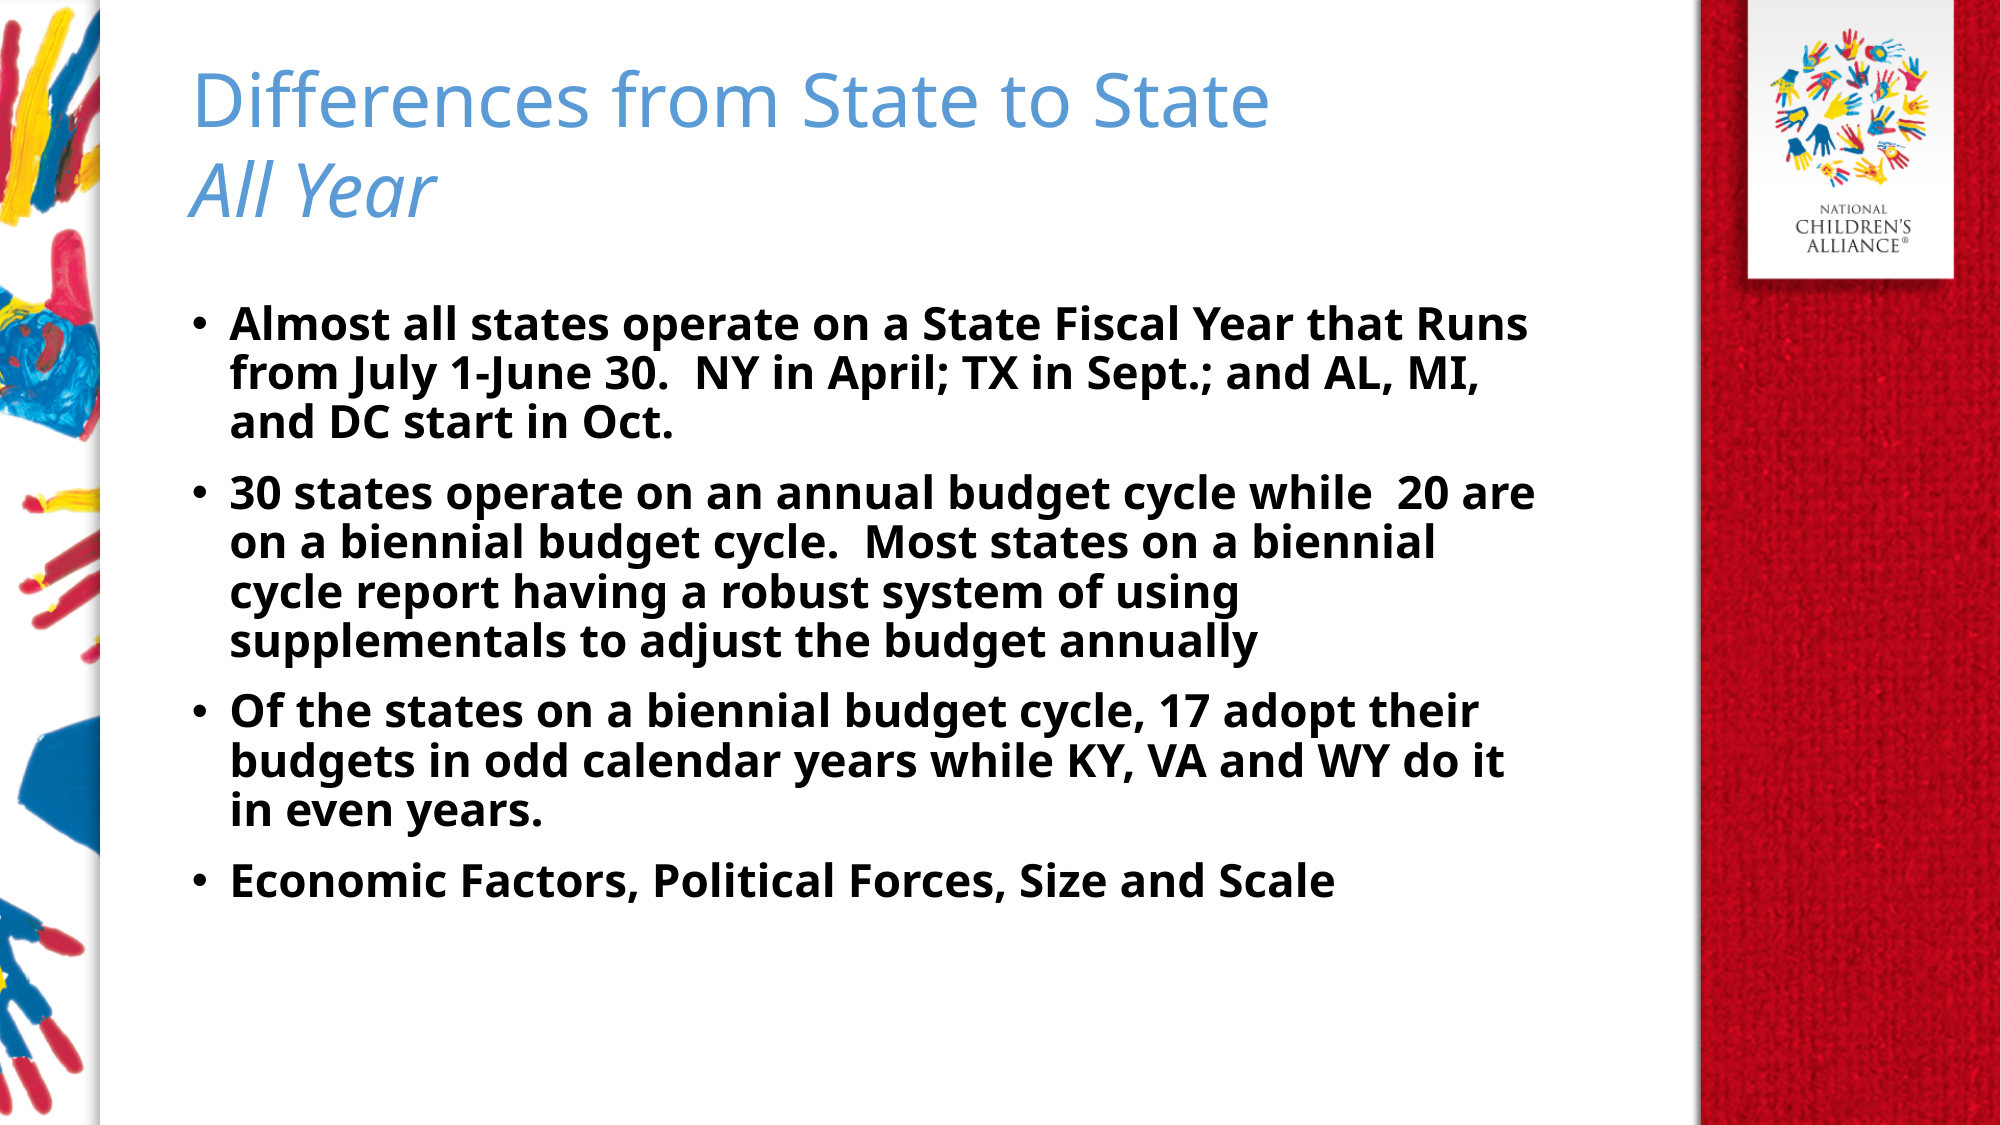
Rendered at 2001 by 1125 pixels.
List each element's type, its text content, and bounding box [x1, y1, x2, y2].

text_box Differences from State to State All Year [177, 45, 1645, 241]
picture [0, 0, 2001, 1125]
text_box Almost all states operate on a State Fiscal Year that Runs from July 1-June 30. NY in April; TX in Sept.; and AL, MI, and DC start in Oct. 30 states operate on an annual budget cycle while 20 are on a biennial budget cycle. Most states on a biennial cycle report having a robust system of using supplementals to adjust the budget annually Of the states on a biennial budget cycle, 17 adopt their budgets in odd calendar years while KY, VA and WY do it in even years. Economic Factors, Political Forces, Size and Scale [177, 293, 1560, 797]
picture [62, 392, 72, 397]
picture [64, 401, 72, 408]
